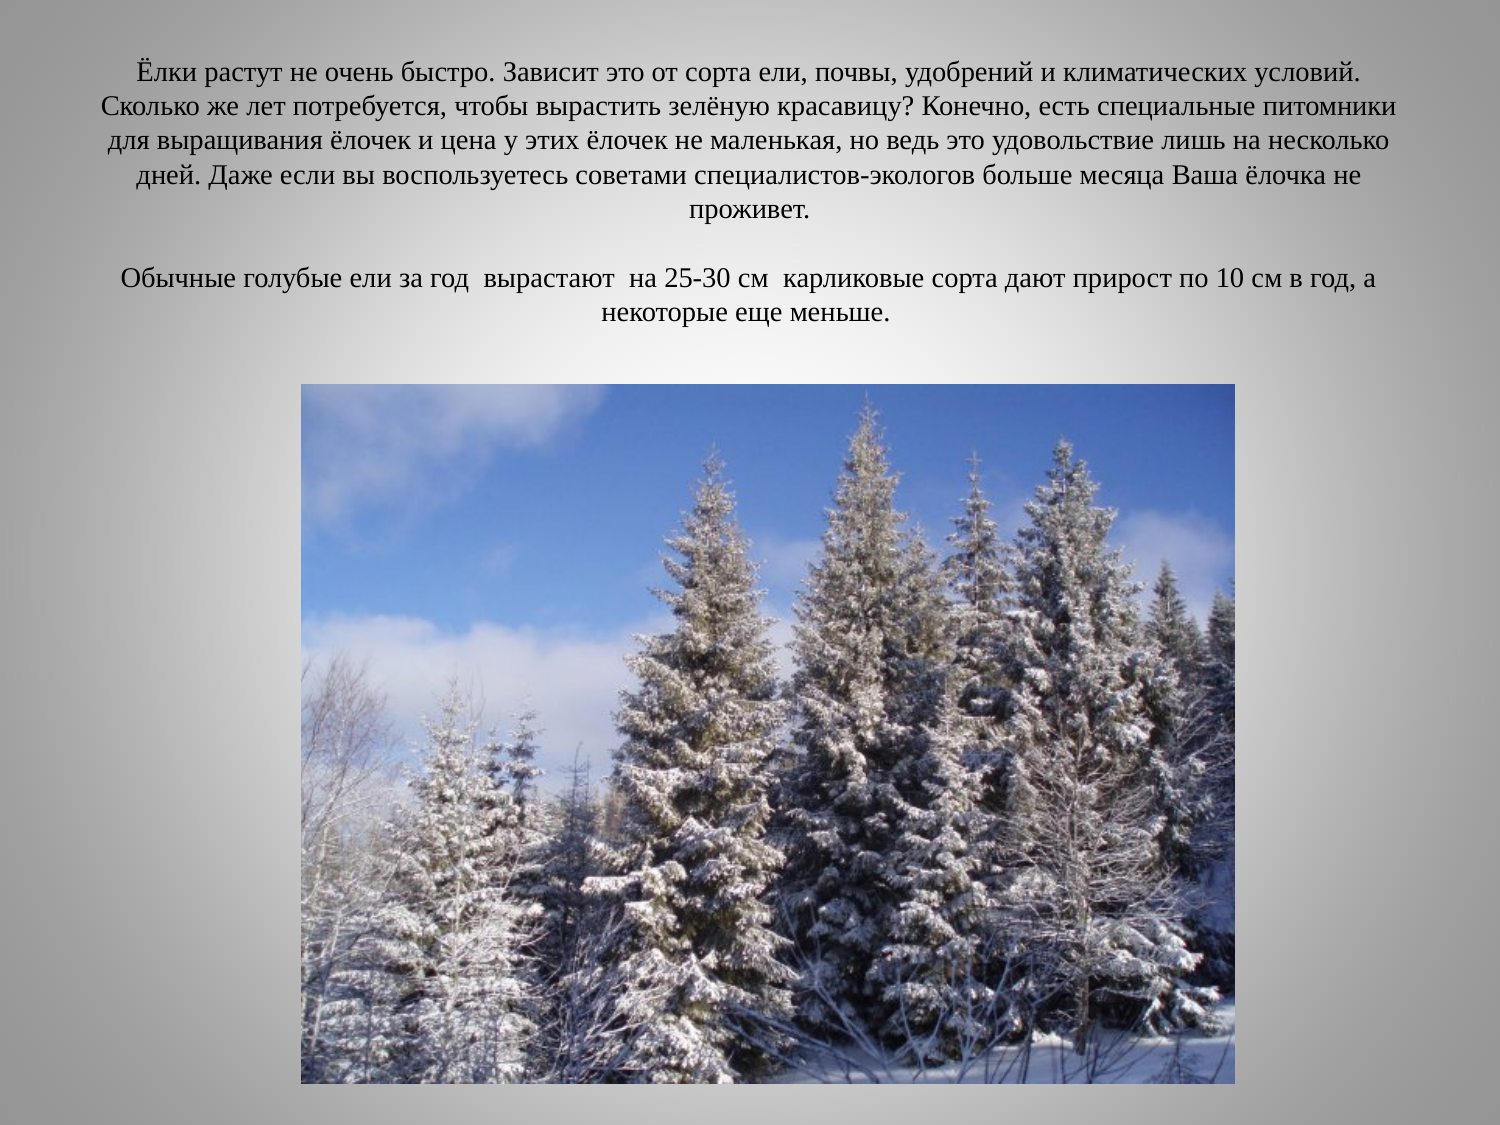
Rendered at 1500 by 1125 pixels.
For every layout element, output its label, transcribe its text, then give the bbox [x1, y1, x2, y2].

title Ёлки растут не очень быстро. Зависит это от сорта ели, почвы, удобрений и климатических условий. Сколько же лет потребуется, чтобы вырастить зелёную красавицу? Конечно, есть специальные питомники для выращивания ёлочек и цена у этих ёлочек не маленькая, но ведь это удовольствие лишь на несколько дней. Даже если вы воспользуетесь советами специалистов-экологов больше месяца Ваша ёлочка не проживет. Обычные голубые ели за год вырастают на 25-30 см карликовые сорта дают прирост по 10 см в год, а некоторые еще меньше. [75, 45, 1425, 374]
picture [0, 0, 1500, 1125]
